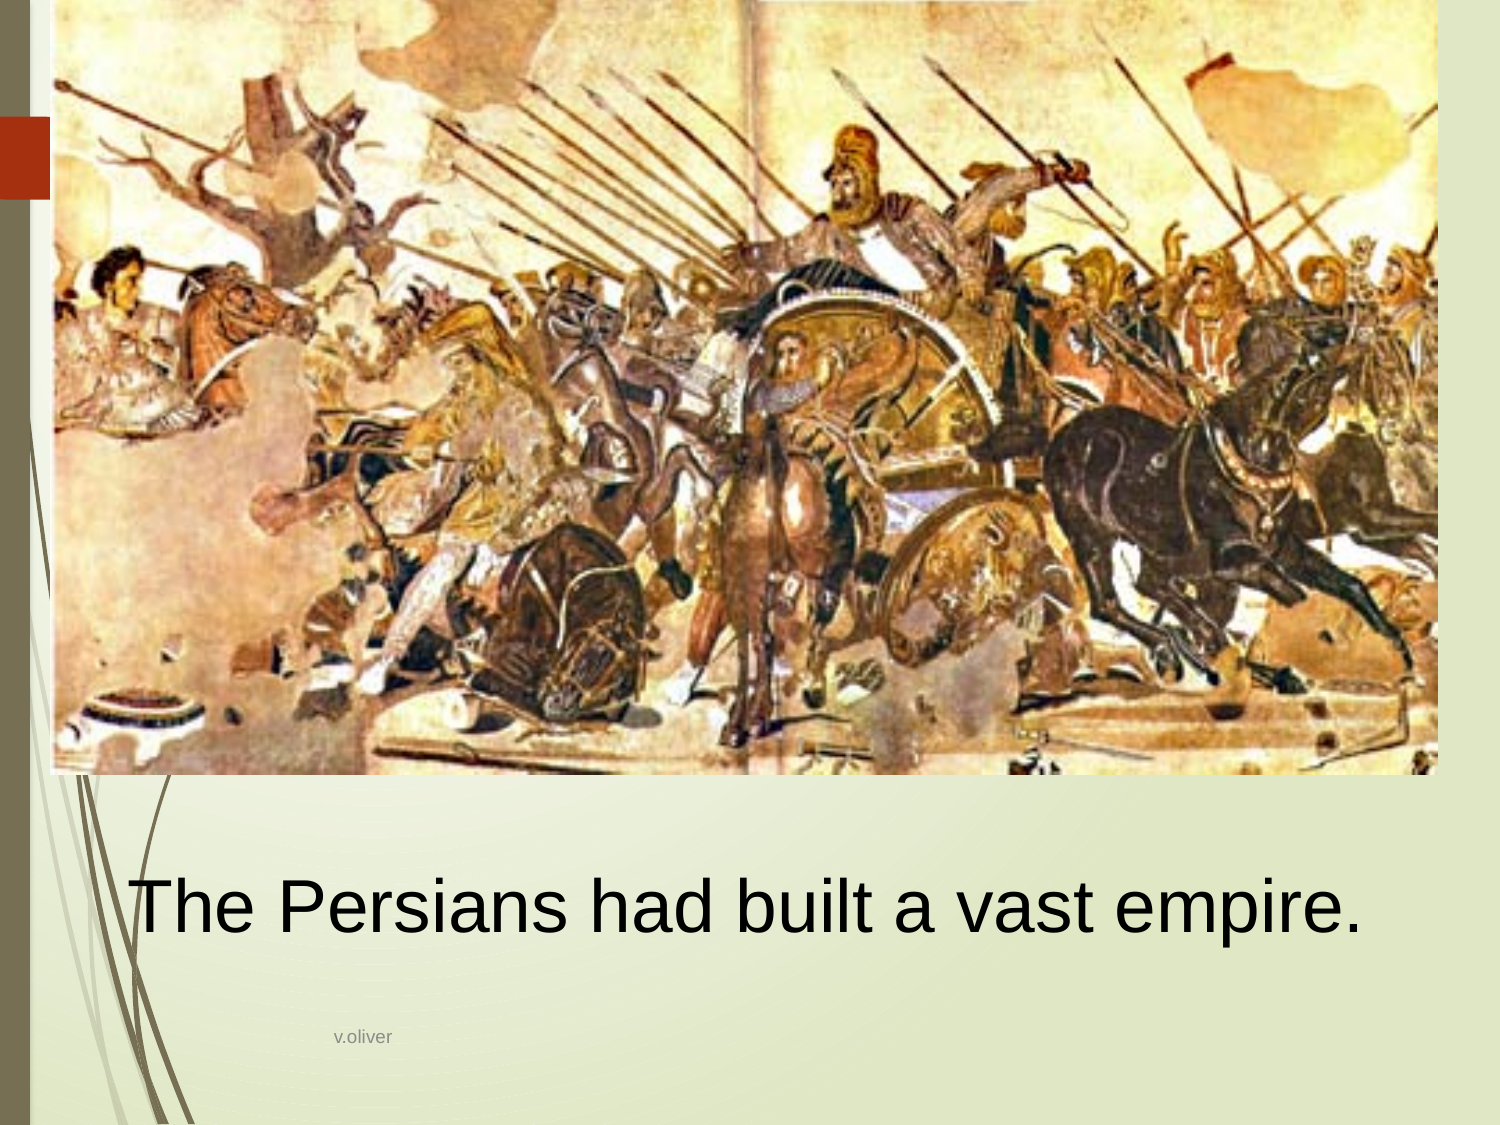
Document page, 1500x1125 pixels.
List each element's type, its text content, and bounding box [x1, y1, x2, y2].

picture [49, 0, 1438, 776]
footer v.oliver [318, 1006, 1257, 1067]
text_box The Persians had built a vast empire. [112, 849, 1381, 955]
